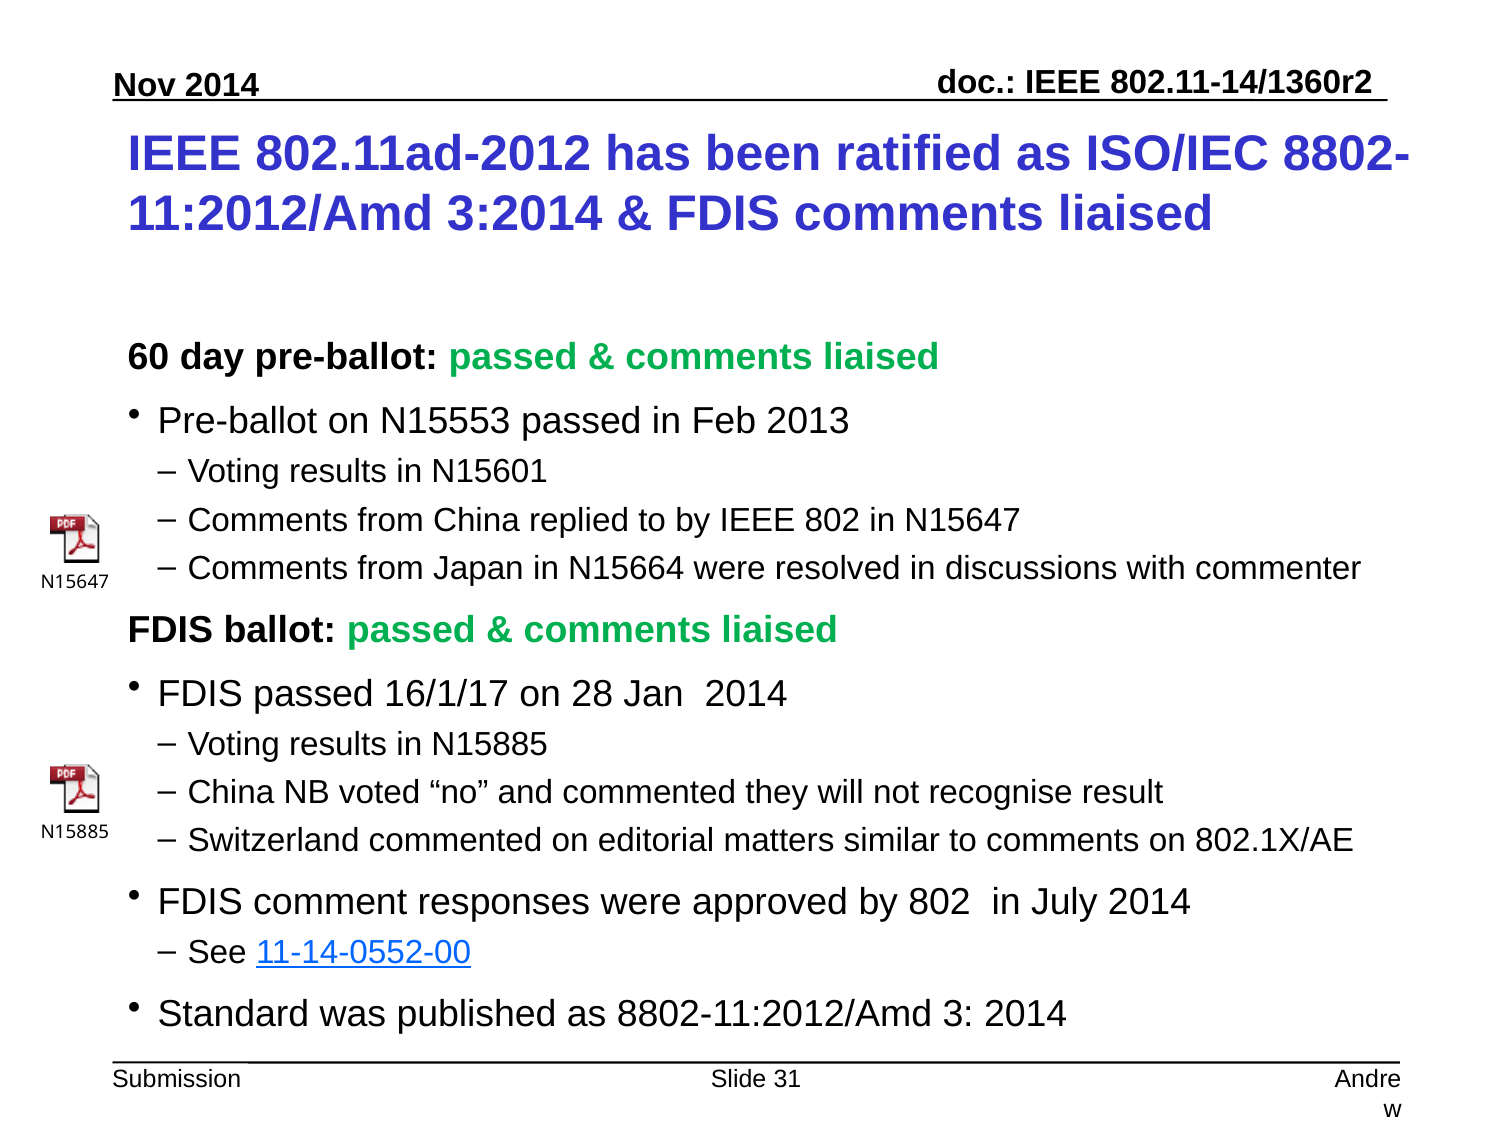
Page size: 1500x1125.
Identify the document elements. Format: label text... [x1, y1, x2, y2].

title IEEE 802.11ad-2012 has been ratified as ISO/IEC 8802-11:2012/Amd 3:2014 & FDIS comments liaised [112, 112, 1500, 288]
footer Andrew Myles, Cisco [1320, 1061, 1402, 1093]
slide_number Slide 31 [709, 1061, 803, 1093]
list 60 day pre-ballot: passed & comments liaised Pre-ballot on N15553 passed in Feb 2013 Voting results in N15601 Comments from China replied to by IEEE 802 in N15647 Comments from Japan in N15664 were resolved in discussions with commenter FDIS ballot: passed & comments liaised FDIS passed 16/1/17 on 28 Jan 2014 Voting results in N15885 China NB voted “no” and commented they will not recognise result Switzerland commented on editorial matters similar to comments on 802.1X/AE FDIS comment responses were approved by 802 in July 2014 See 11-14-0552-00 Standard was published as 8802-11:2012/Amd 3: 2014 [112, 324, 1388, 1000]
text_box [0, 762, 151, 890]
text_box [0, 512, 151, 640]
